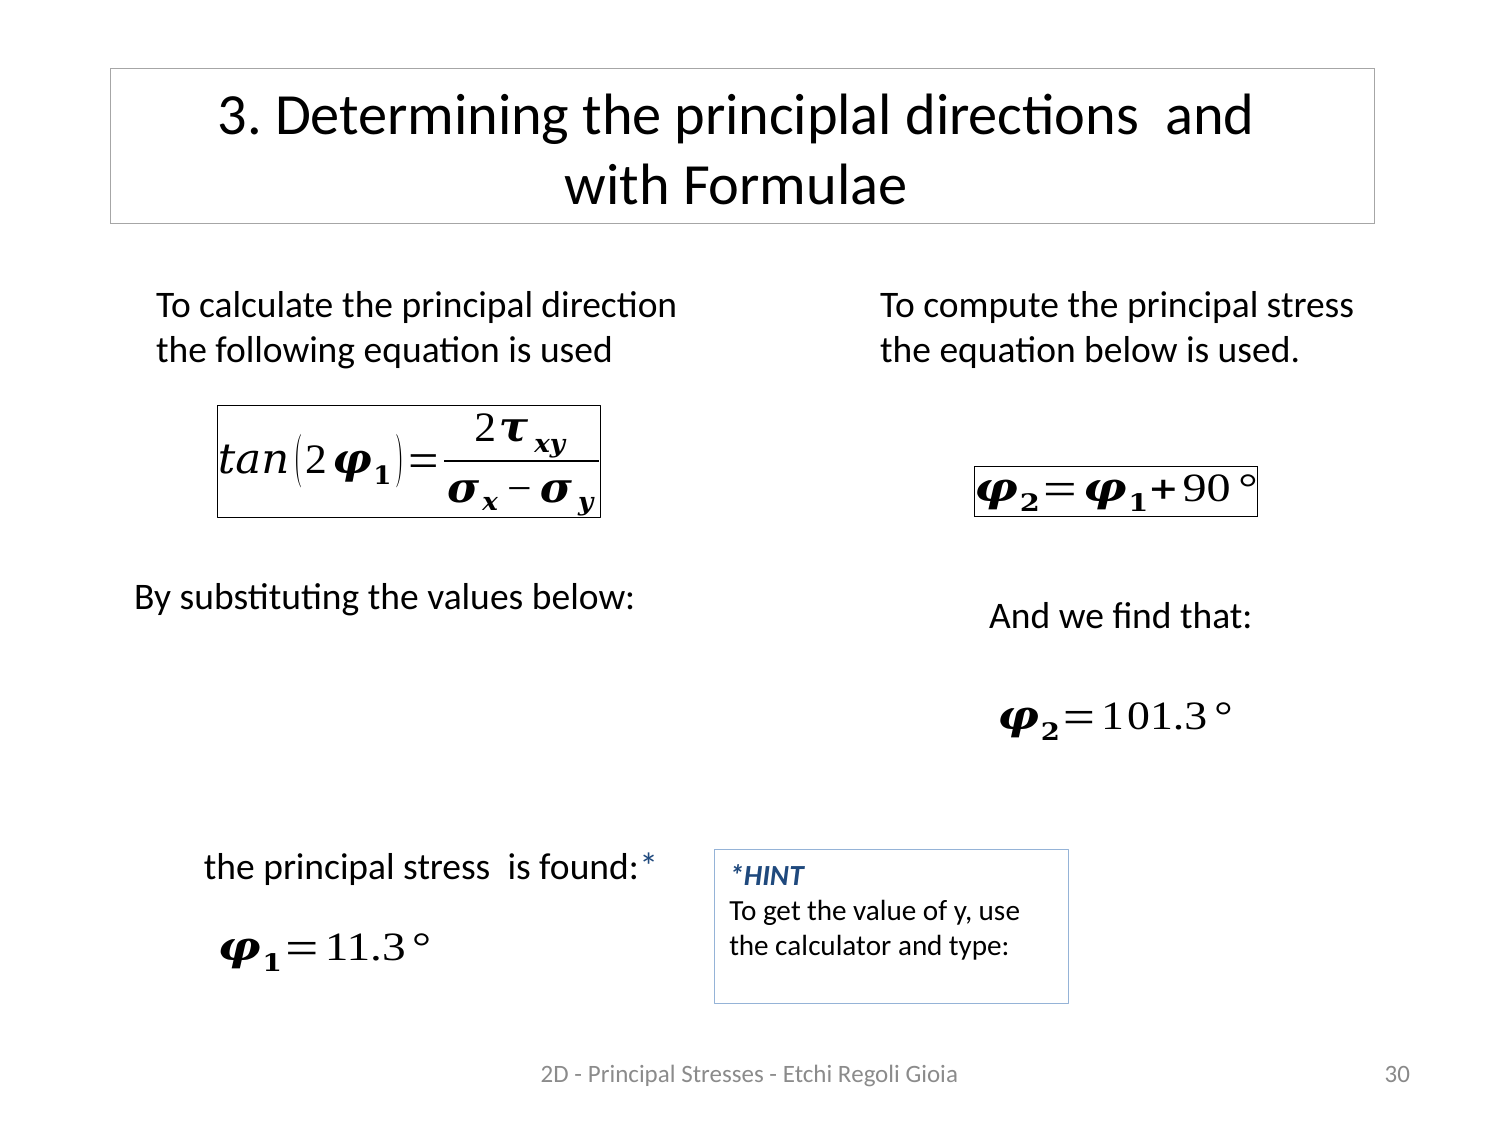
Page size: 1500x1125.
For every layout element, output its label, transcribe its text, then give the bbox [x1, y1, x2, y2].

footer 2D - Principal Stresses - Etchi Regoli Gioia [512, 1042, 988, 1103]
slide_number 30 [1074, 1042, 1425, 1103]
text_box And we find that: [974, 583, 1500, 643]
